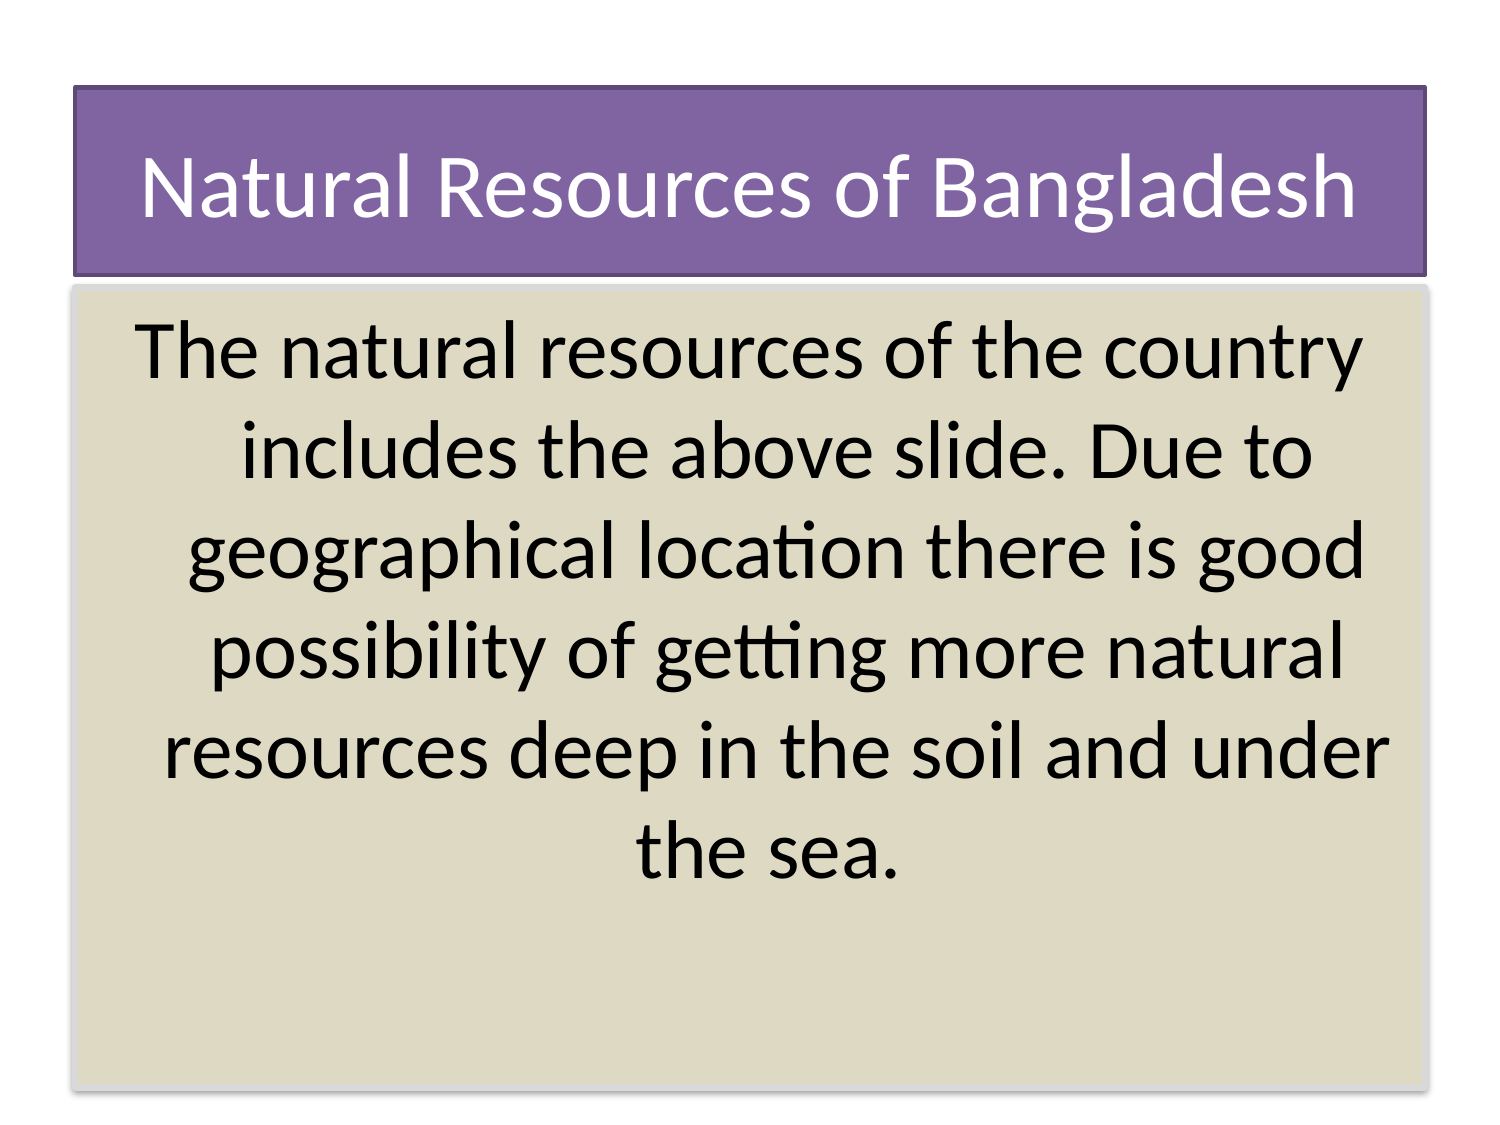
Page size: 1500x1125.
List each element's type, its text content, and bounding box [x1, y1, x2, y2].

title Natural Resources of Bangladesh [73, 85, 1427, 277]
list The natural resources of the country includes the above slide. Due to geographical location there is good possibility of getting more natural resources deep in the soil and under the sea. [72, 284, 1428, 1091]
